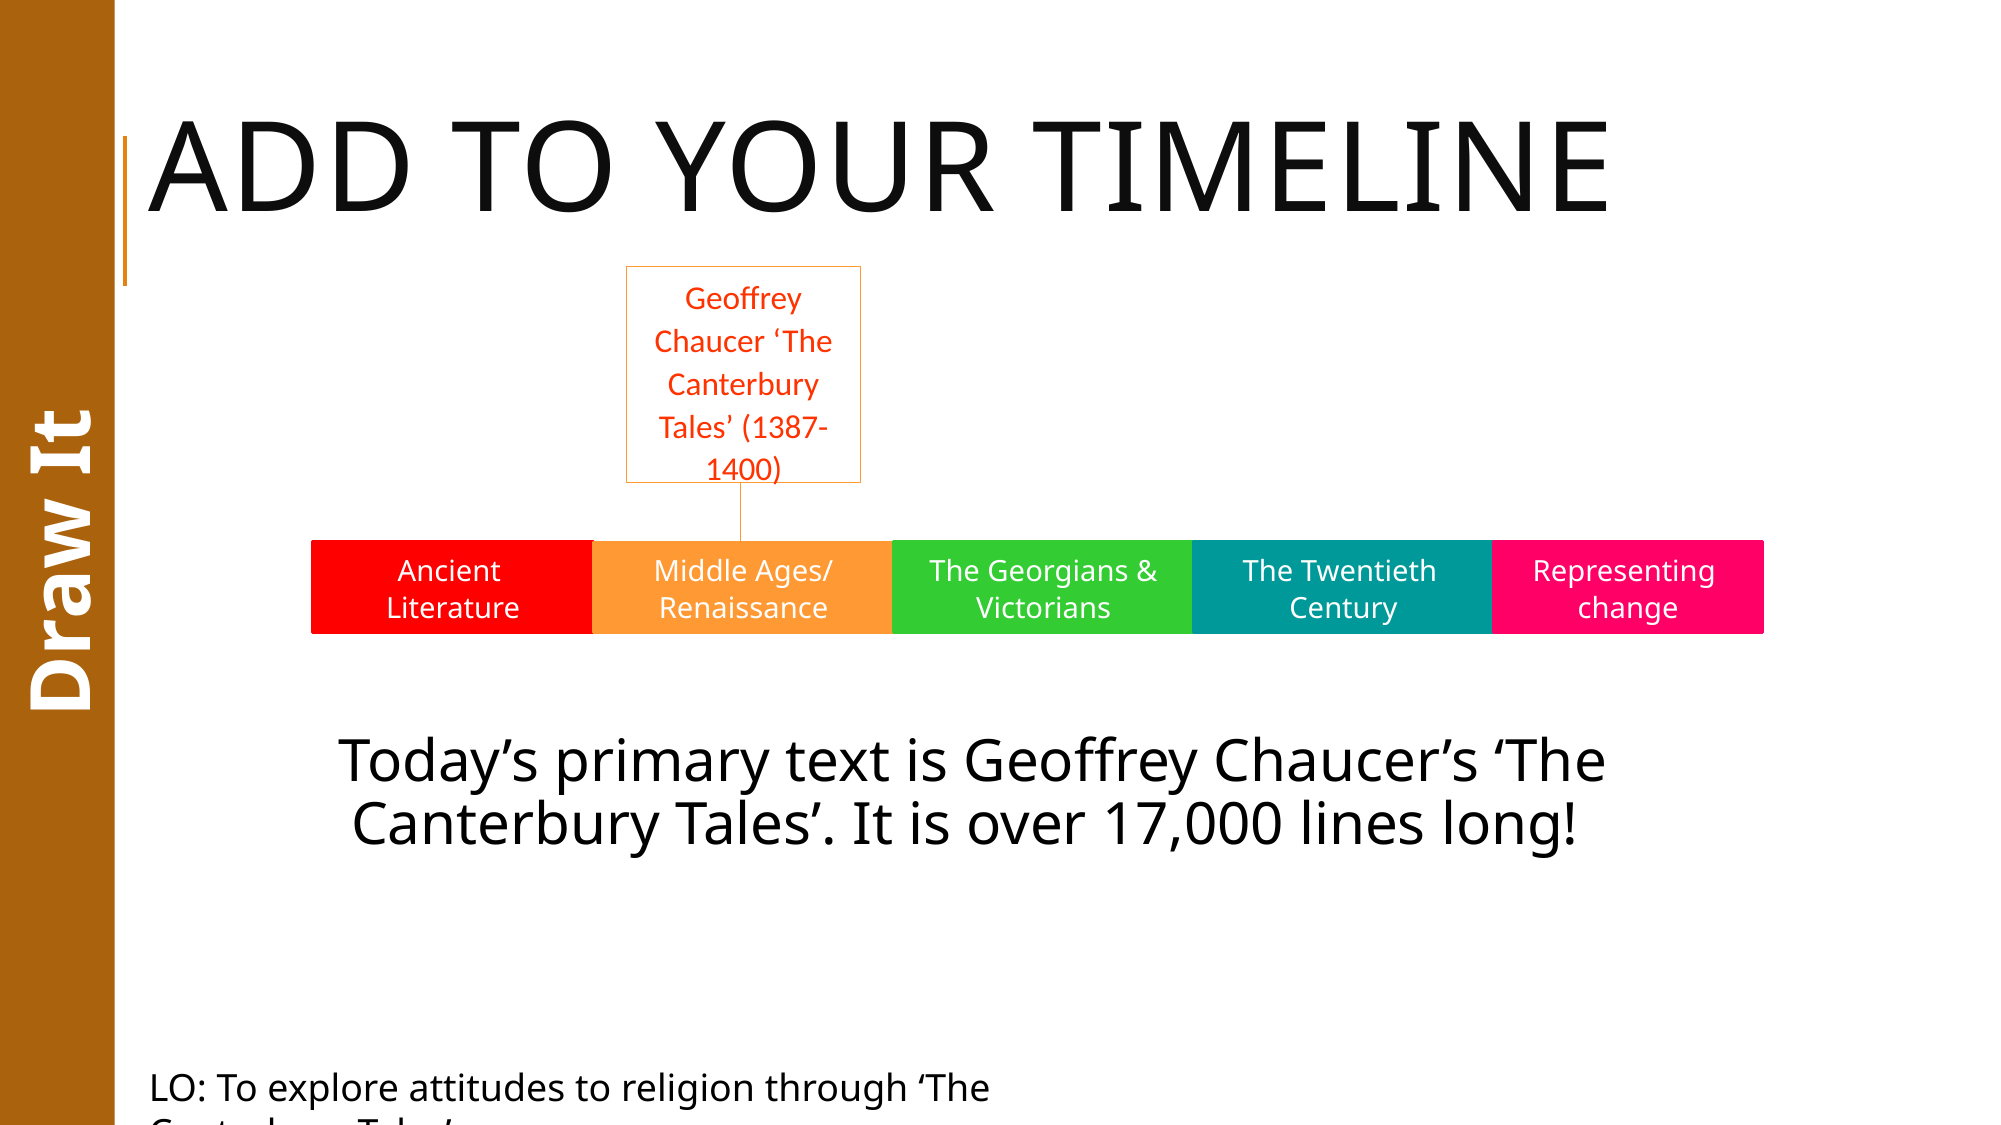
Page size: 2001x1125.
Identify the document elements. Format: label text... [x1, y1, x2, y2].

text_box Middle Ages/ Renaissance [592, 541, 892, 634]
list Today’s primary text is Geoffrey Chaucer’s ‘The Canterbury Tales’. It is over 17,000 lines long! [168, 723, 1763, 1060]
text_box The Georgians & Victorians [892, 540, 1192, 634]
text_box Representing change [1492, 540, 1764, 634]
text_box The Twentieth Century [1192, 540, 1492, 634]
text_box Geoffrey Chaucer ‘The Canterbury Tales’ (1387-1400) [626, 266, 861, 483]
title ADD TO YOUR timeline [133, 52, 1729, 299]
text_box Ancient Literature [311, 540, 595, 634]
text_box LO: To explore attitudes to religion through ‘The Canterbury Tales’. [133, 1056, 1214, 1125]
text_box Draw It [0, 0, 115, 1125]
